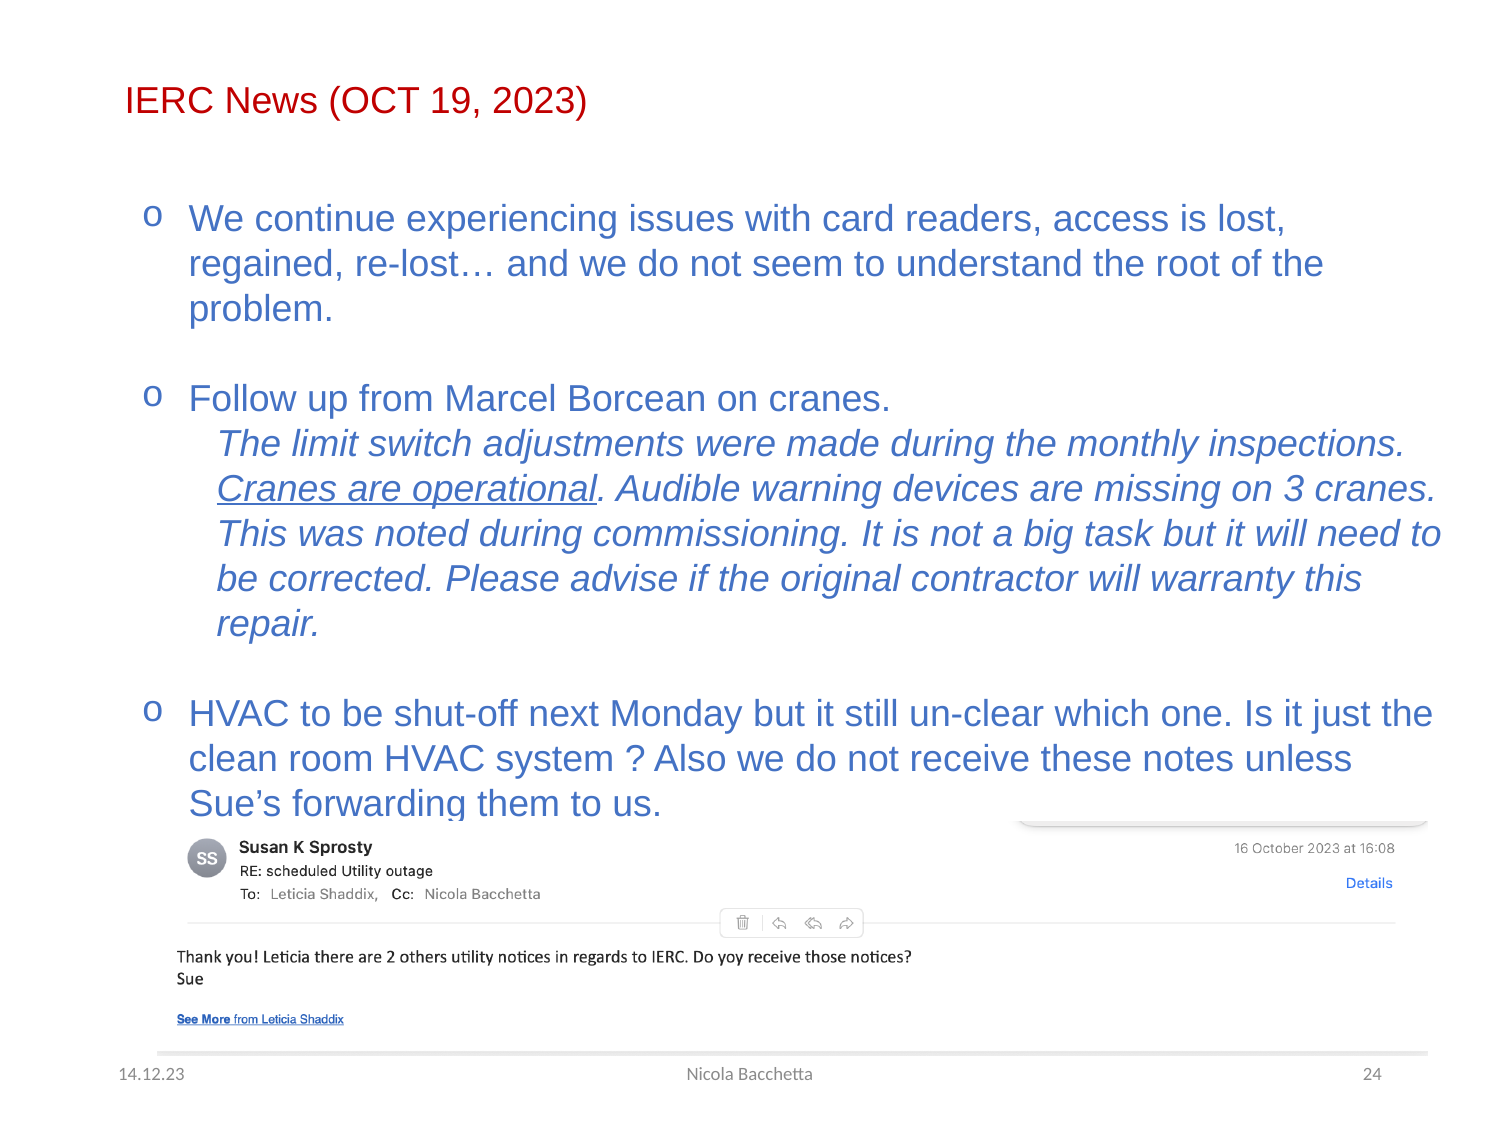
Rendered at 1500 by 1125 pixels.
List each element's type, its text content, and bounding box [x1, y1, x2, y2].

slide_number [103, 1042, 441, 1103]
picture [157, 821, 1428, 1056]
slide_number 24 [1059, 1056, 1397, 1103]
text_box IERC News (OCT 19, 2023) [109, 69, 604, 129]
text_box We continue experiencing issues with card readers, access is lost, regained, re-lost… and we do not seem to understand the root of the problem. Follow up from Marcel Borcean on cranes. The limit switch adjustments were made during the monthly inspections. Cranes are operational. Audible warning devices are missing on 3 cranes. This was noted during commissioning. It is not a big task but it will need to be corrected. Please advise if the original contractor will warranty this repair. HVAC to be shut-off next Monday but it still un-clear which one. Is it just the clean room HVAC system ? Also we do not receive these notes unless Sue’s forwarding them to us. [126, 186, 1459, 831]
footer Nicola Bacchetta [496, 1056, 1004, 1103]
